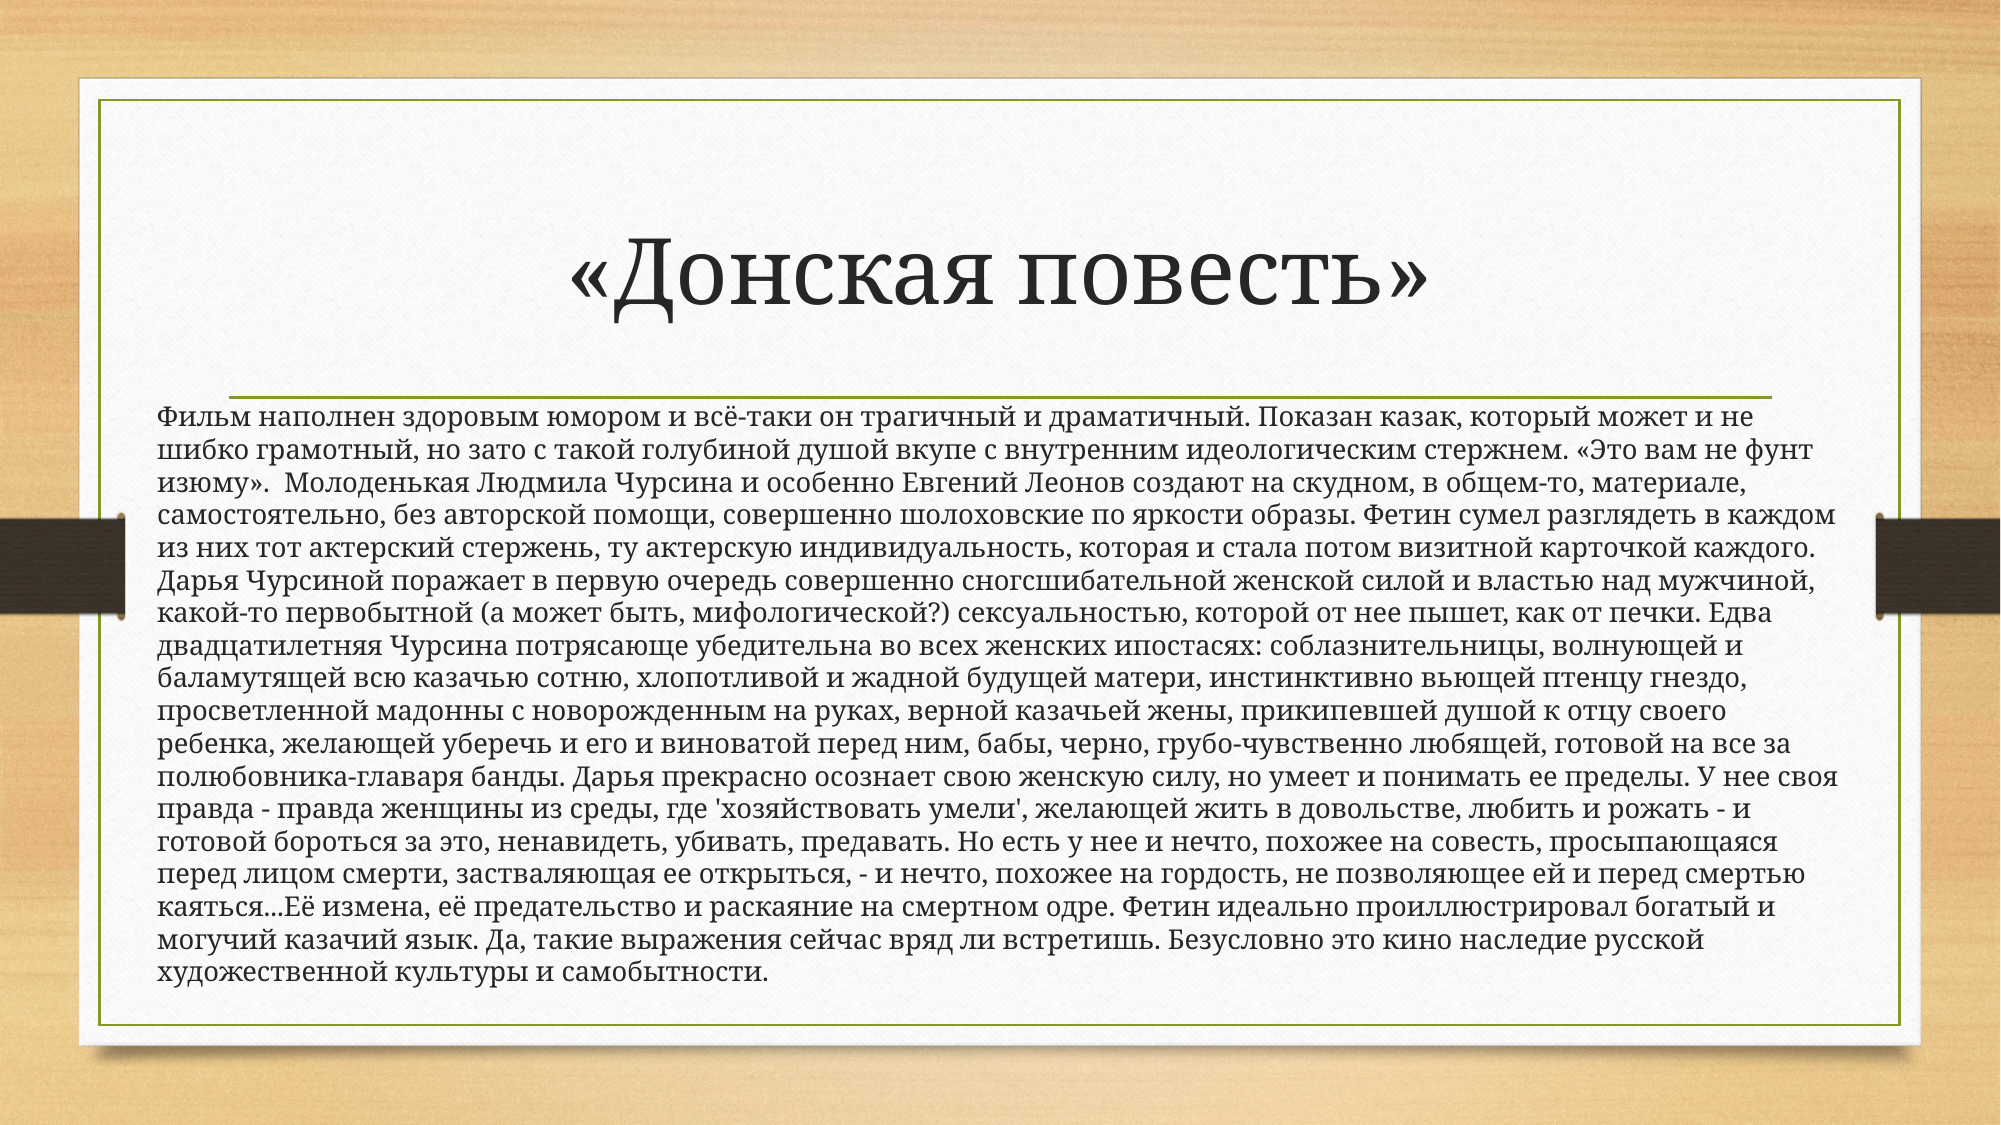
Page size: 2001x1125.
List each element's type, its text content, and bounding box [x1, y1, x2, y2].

picture [0, 0, 2001, 1125]
list Фильм наполнен здоровым юмором и всё-таки он трагичный и драматичный. Показан казак, который может и не шибко грамотный, но зато с такой голубиной душой вкупе с внутренним идеологическим стержнем. «Это вам не фунт изюму». Молоденькая Людмила Чурсина и особенно Евгений Леонов создают на скудном, в общем-то, материале, самостоятельно, без авторской помощи, совершенно шолоховские по яркости образы. Фетин сумел разглядеть в каждом из них тот актерский стержень, ту актерскую индивидуальность, которая и стала потом визитной карточкой каждого. Дарья Чурсиной поражает в первую очередь совершенно сногсшибательной женской силой и властью над мужчиной, какой-то первобытной (а может быть, мифологической?) сексуальностью, которой от нее пышет, как от печки. Едва двадцатилетняя Чурсина потрясающе убедительна во всех женских ипостасях: соблазнительницы, волнующей и баламутящей всю казачью сотню, хлопотливой и жадной будущей матери, инстинктивно вьющей птенцу гнездо, просветленной мадонны с новорожденным на руках, верной казачьей жены, прикипевшей душой к отцу своего ребенка, желающей уберечь и его и виноватой перед ним, бабы, черно, грубо-чувственно любящей, готовой на все за полюбовника-главаря банды. Дарья прекрасно осознает свою женскую силу, но умеет и понимать ее пределы. У нее своя правда - правда женщины из среды, где 'хозяйствовать умели', желающей жить в довольстве, любить и рожать - и готовой бороться за это, ненавидеть, убивать, предавать. Но есть у нее и нечто, похожее на совесть, просыпающаяся перед лицом смерти, застваляющая ее открыться, - и нечто, похожее на гордость, не позволяющее ей и перед смертью каяться...Её измена, её предательство и раскаяние на смертном одре. Фетин идеально проиллюстрировал богатый и могучий казачий язык. Да, такие выражения сейчас вряд ли встретишь. Безусловно это кино наследие русской художественной культуры и самобытности. [142, 392, 1866, 1006]
title «Донская повесть» [212, 161, 1788, 375]
